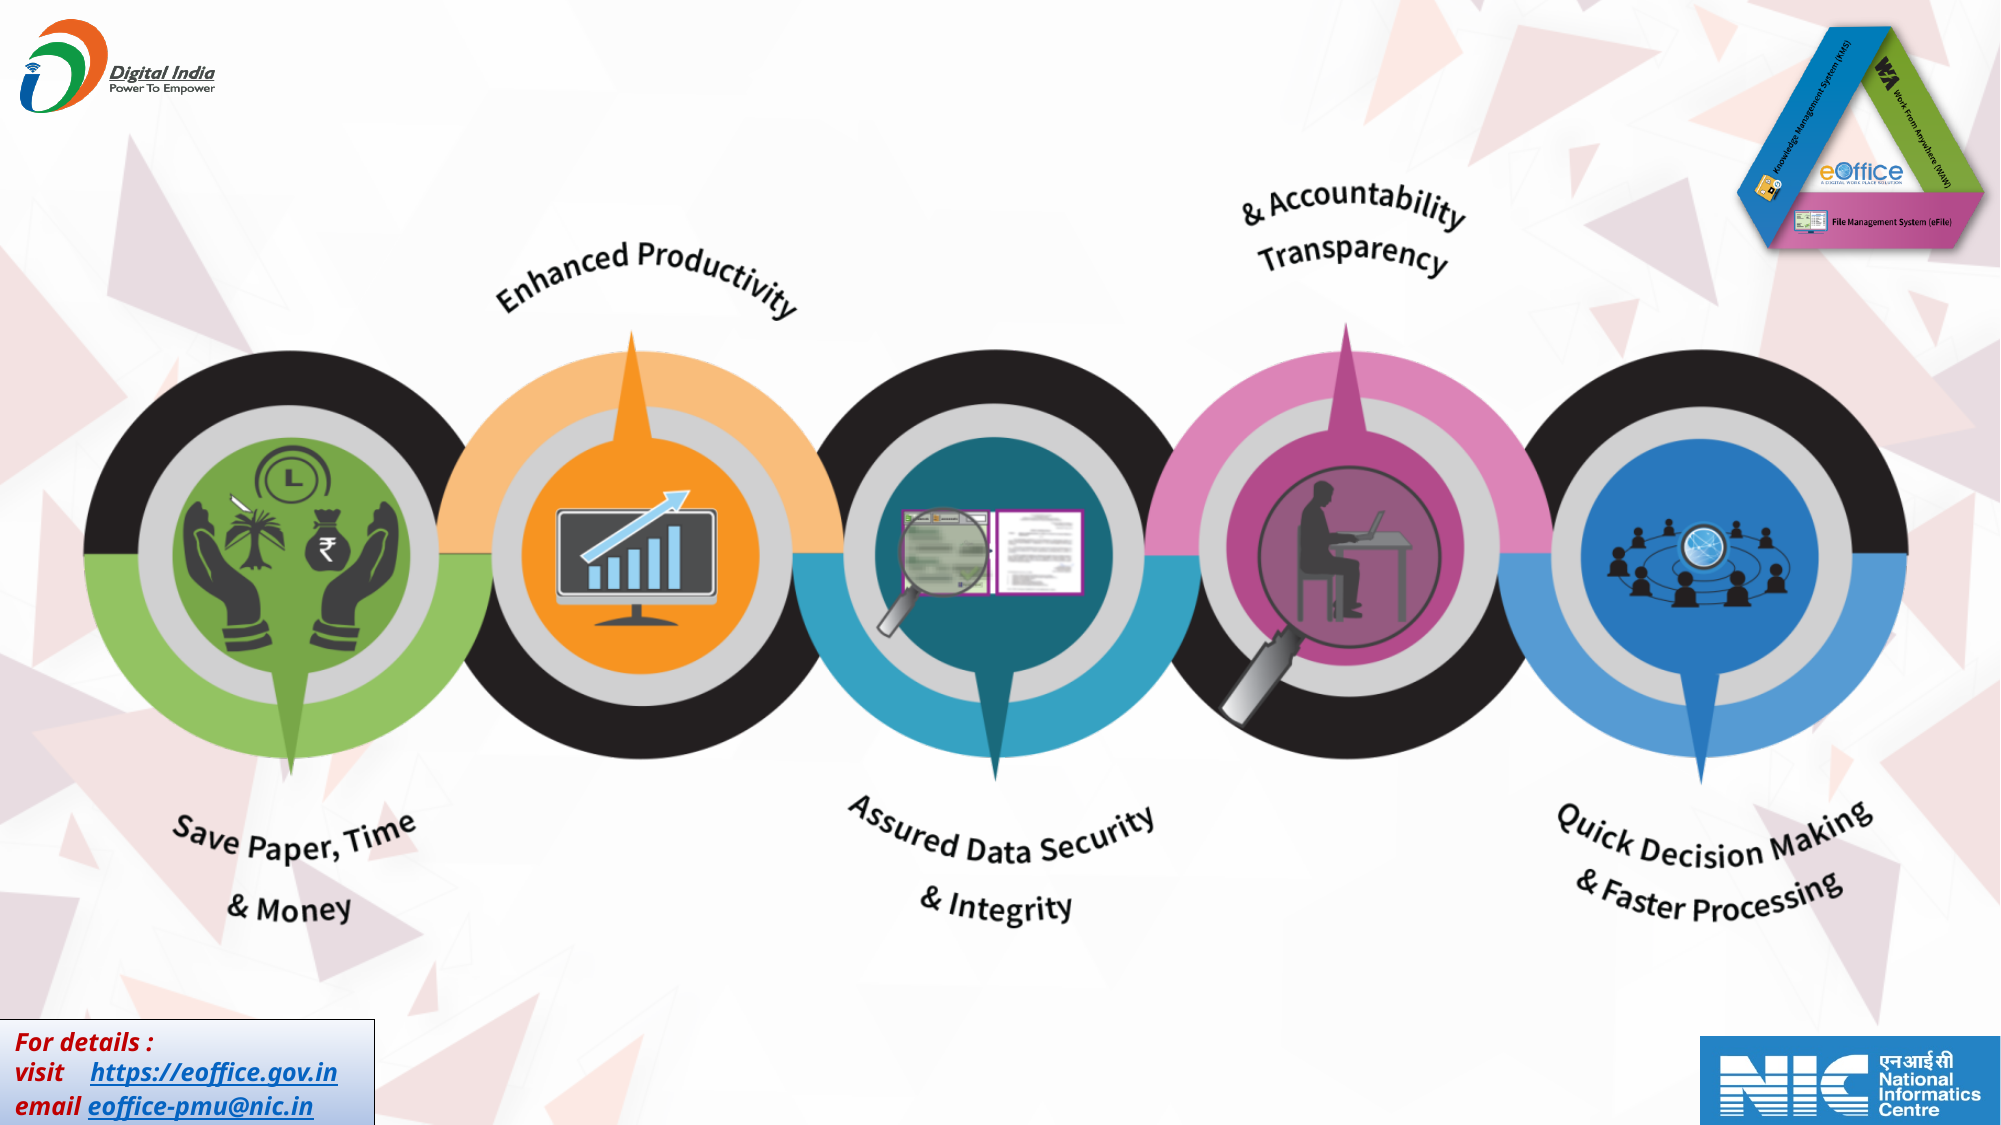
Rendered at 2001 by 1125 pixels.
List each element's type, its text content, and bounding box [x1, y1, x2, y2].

text_box For details : visit https://eoffice.gov.in email eoffice-pmu@nic.in [0, 1019, 375, 1125]
picture [0, 0, 2000, 950]
picture [20, 19, 215, 113]
picture [1699, 1036, 2001, 1125]
